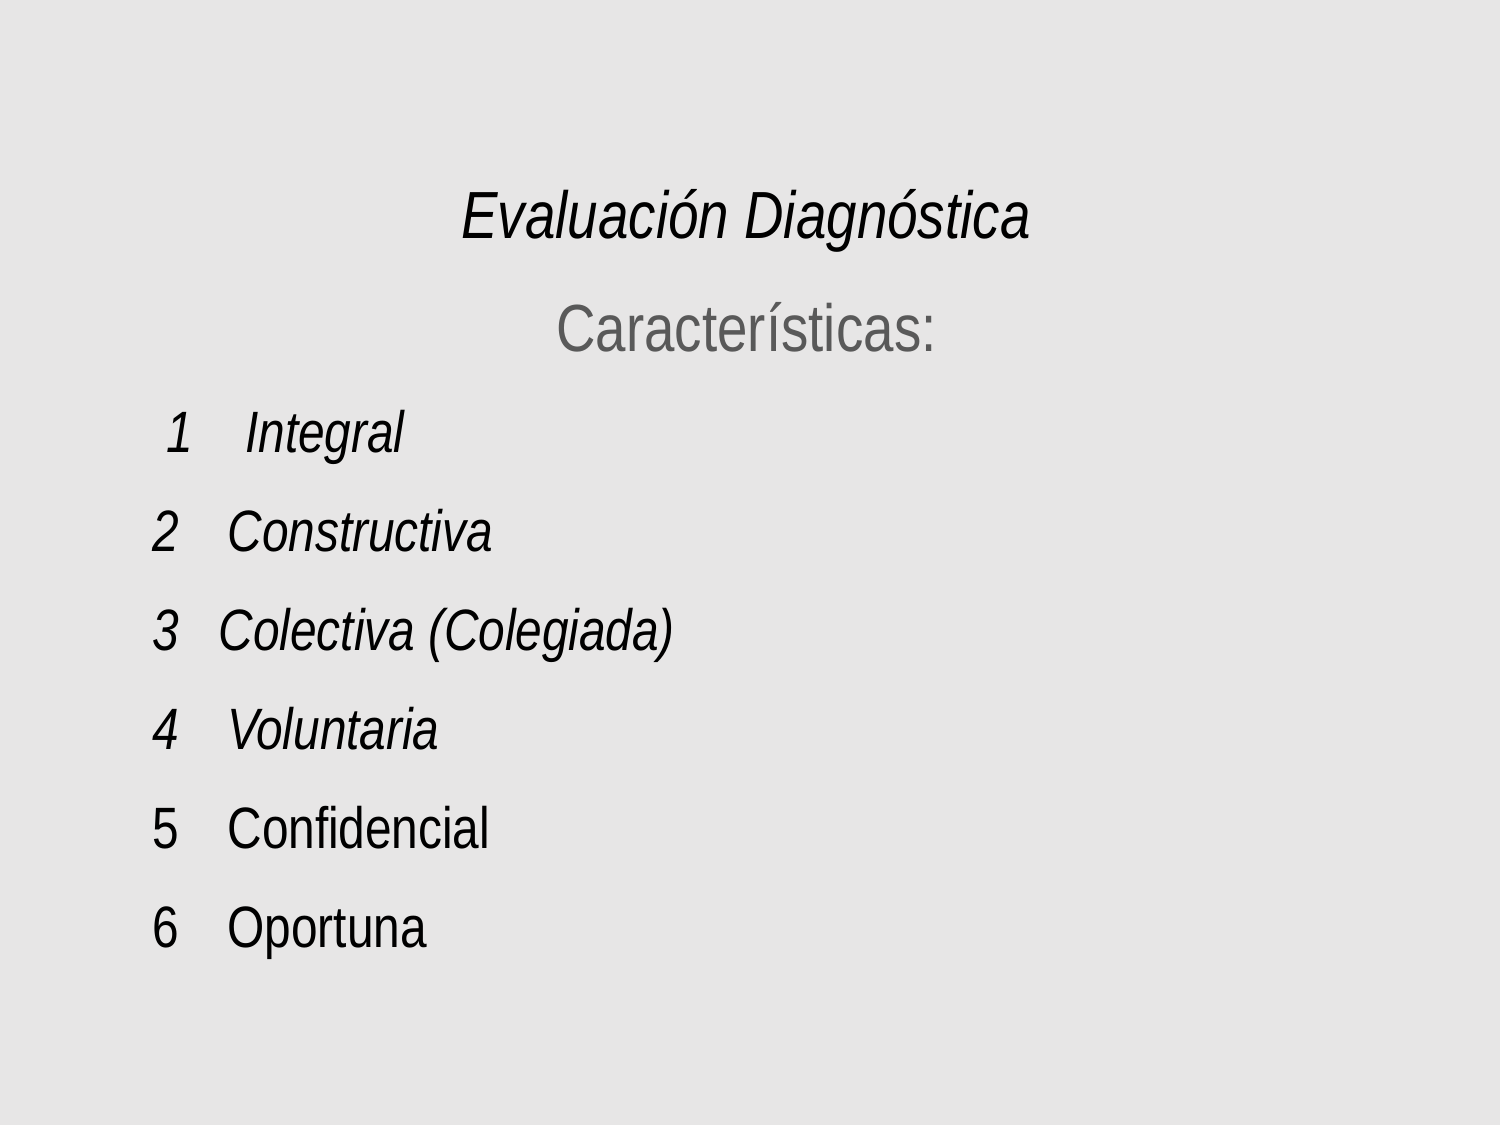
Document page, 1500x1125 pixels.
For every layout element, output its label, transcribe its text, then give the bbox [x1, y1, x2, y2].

text_box Evaluación Diagnóstica Características: 1 Integral Constructiva 3 Colectiva (Colegiada) Voluntaria Confidencial Oportuna [23, 164, 1470, 1067]
